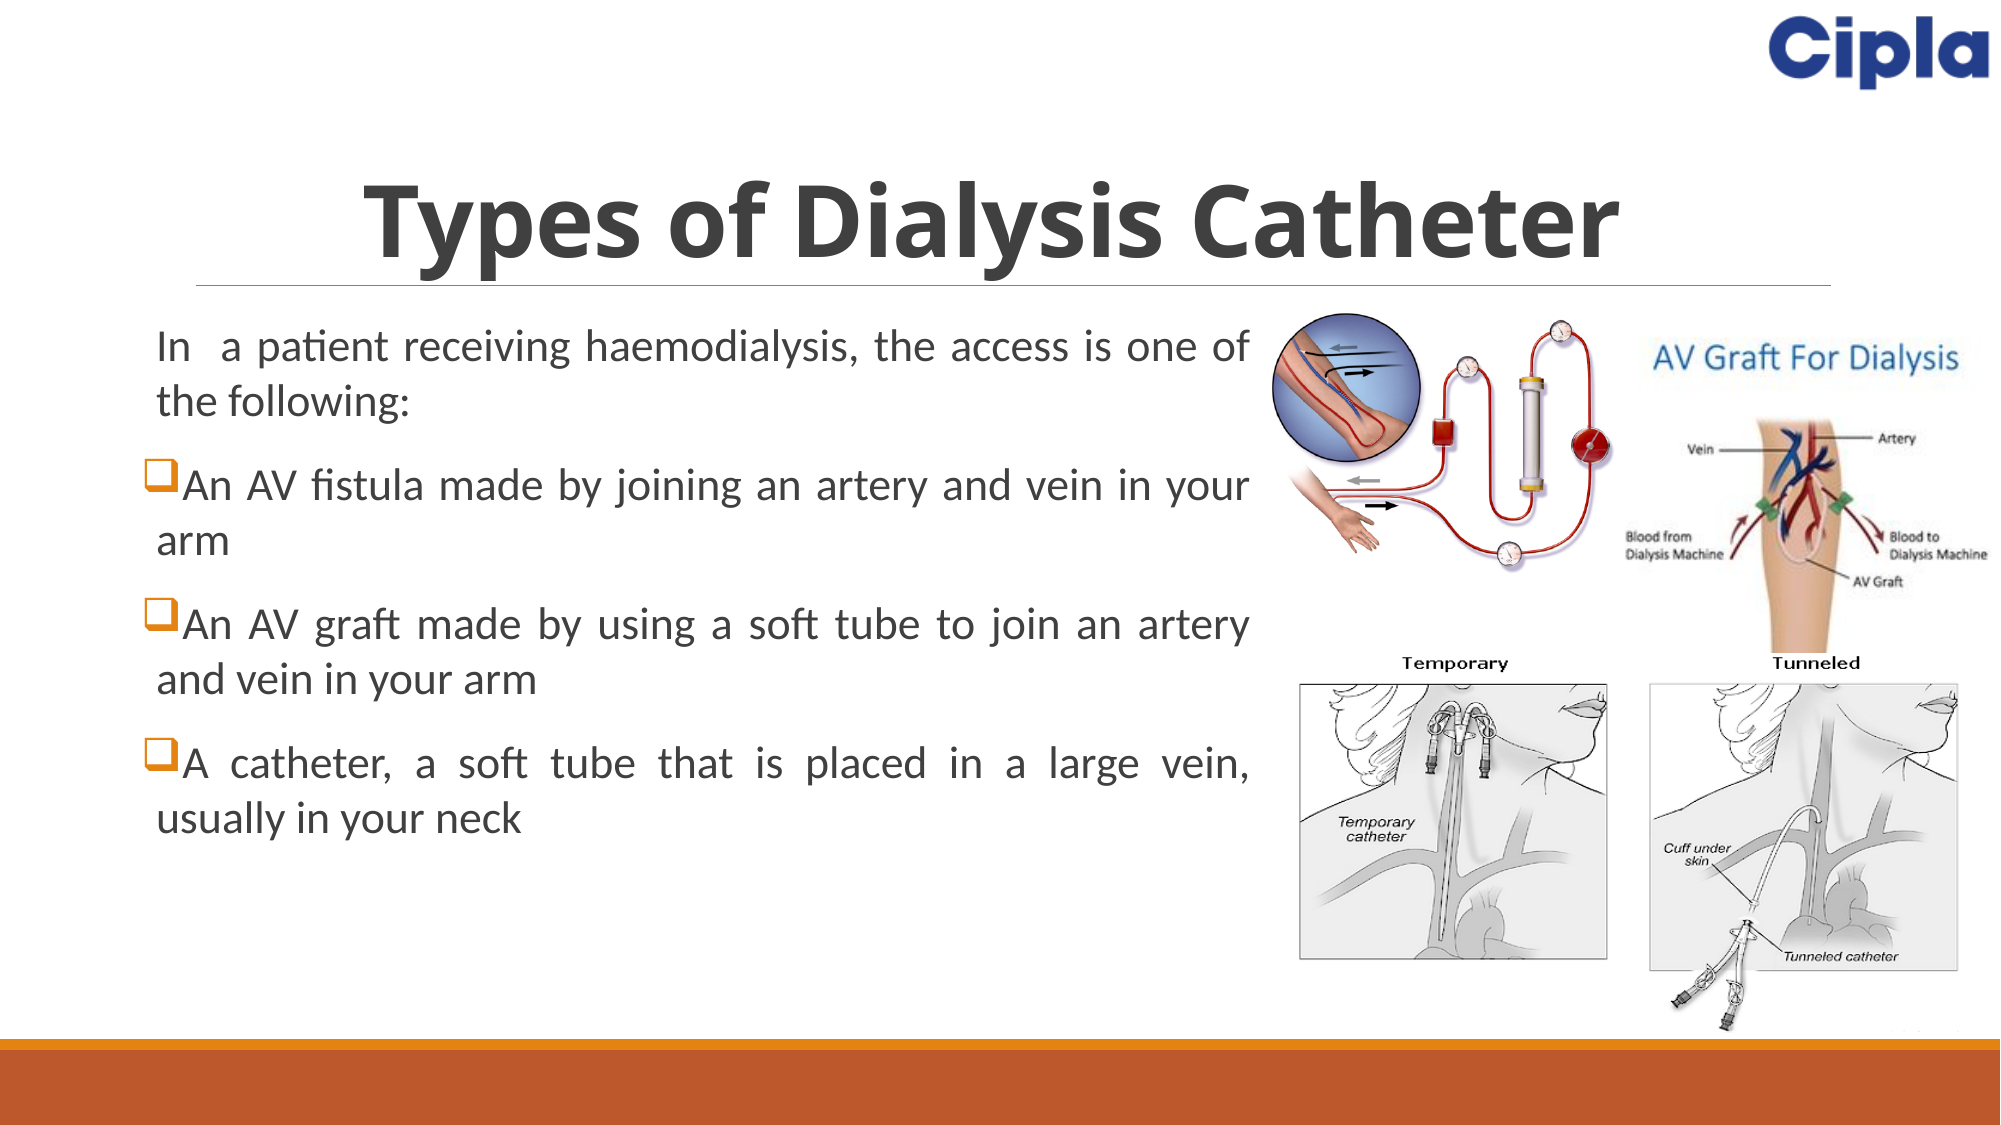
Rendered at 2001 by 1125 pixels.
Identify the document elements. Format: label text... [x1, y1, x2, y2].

picture [1767, 14, 1991, 92]
picture [1263, 307, 2000, 1035]
title Types of Dialysis Catheter [180, 47, 1830, 285]
list In a patient receiving haemodialysis, the access is one of the following: An AV fistula made by joining an artery and vein in your arm An AV graft made by using a soft tube to join an artery and vein in your arm A catheter, a soft tube that is placed in a large vein, usually in your neck [141, 307, 1252, 968]
